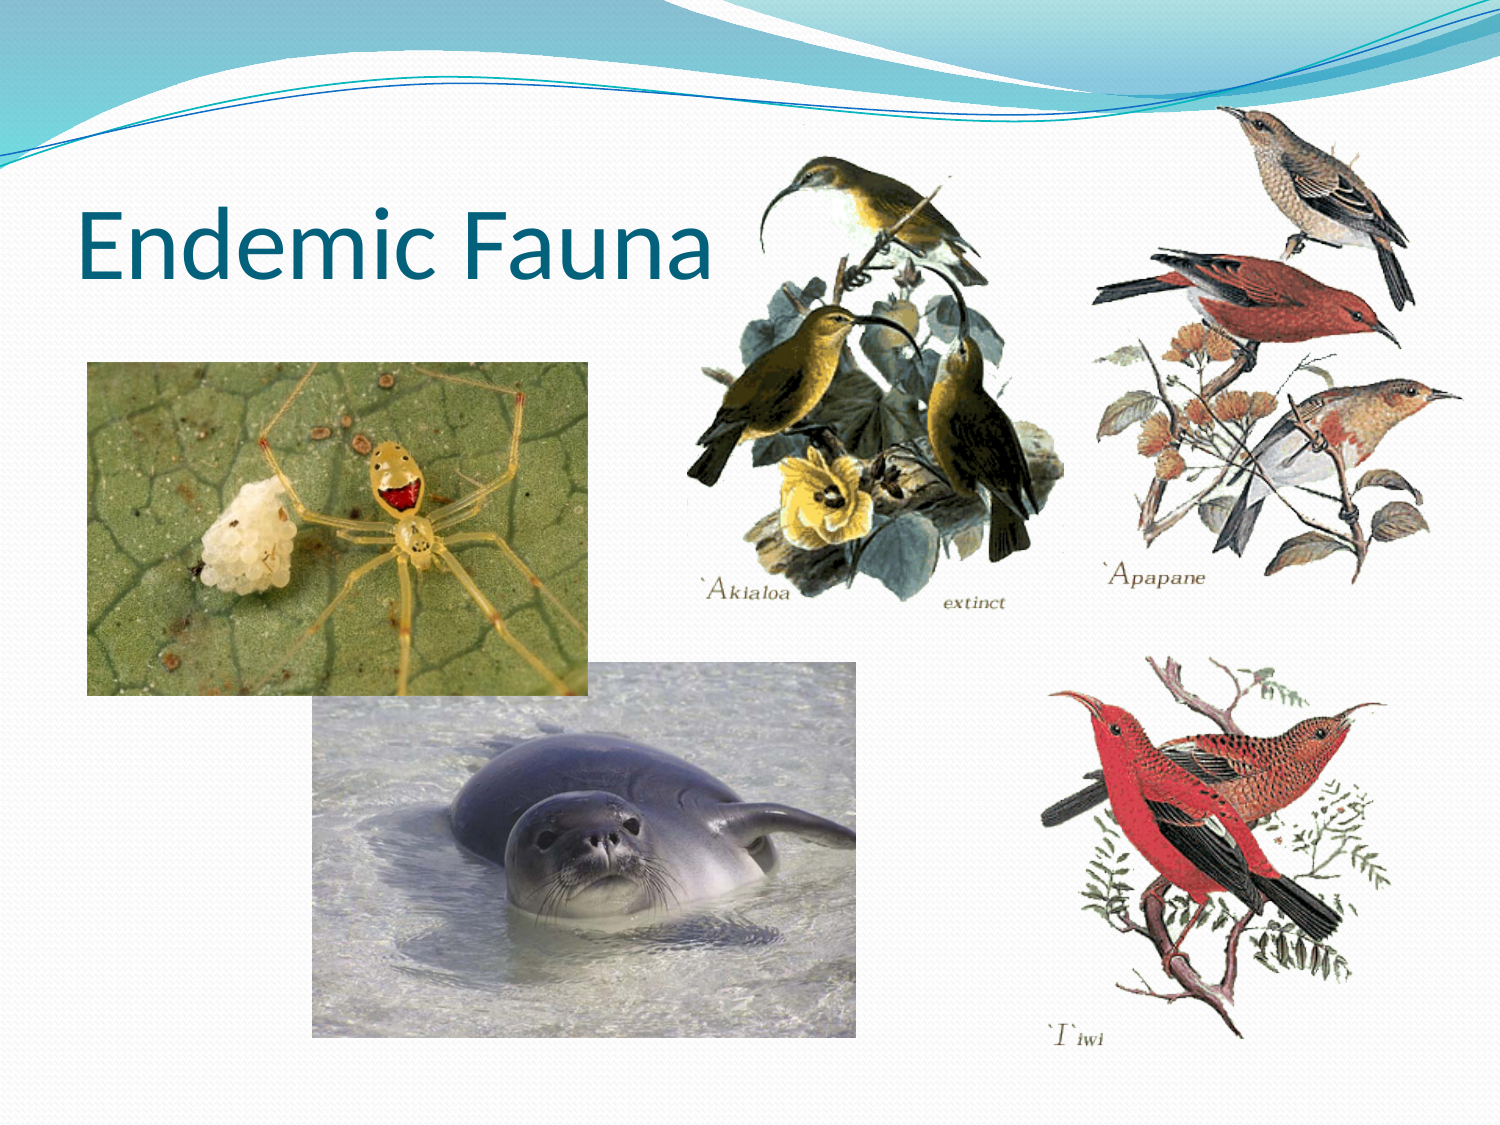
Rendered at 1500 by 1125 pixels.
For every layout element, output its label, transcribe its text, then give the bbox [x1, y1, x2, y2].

picture [1024, 99, 1466, 1091]
picture [687, 124, 1065, 629]
picture [687, 257, 699, 273]
picture [87, 362, 588, 696]
picture [687, 236, 699, 251]
title Endemic Fauna [75, 112, 1080, 300]
picture [312, 662, 856, 1038]
